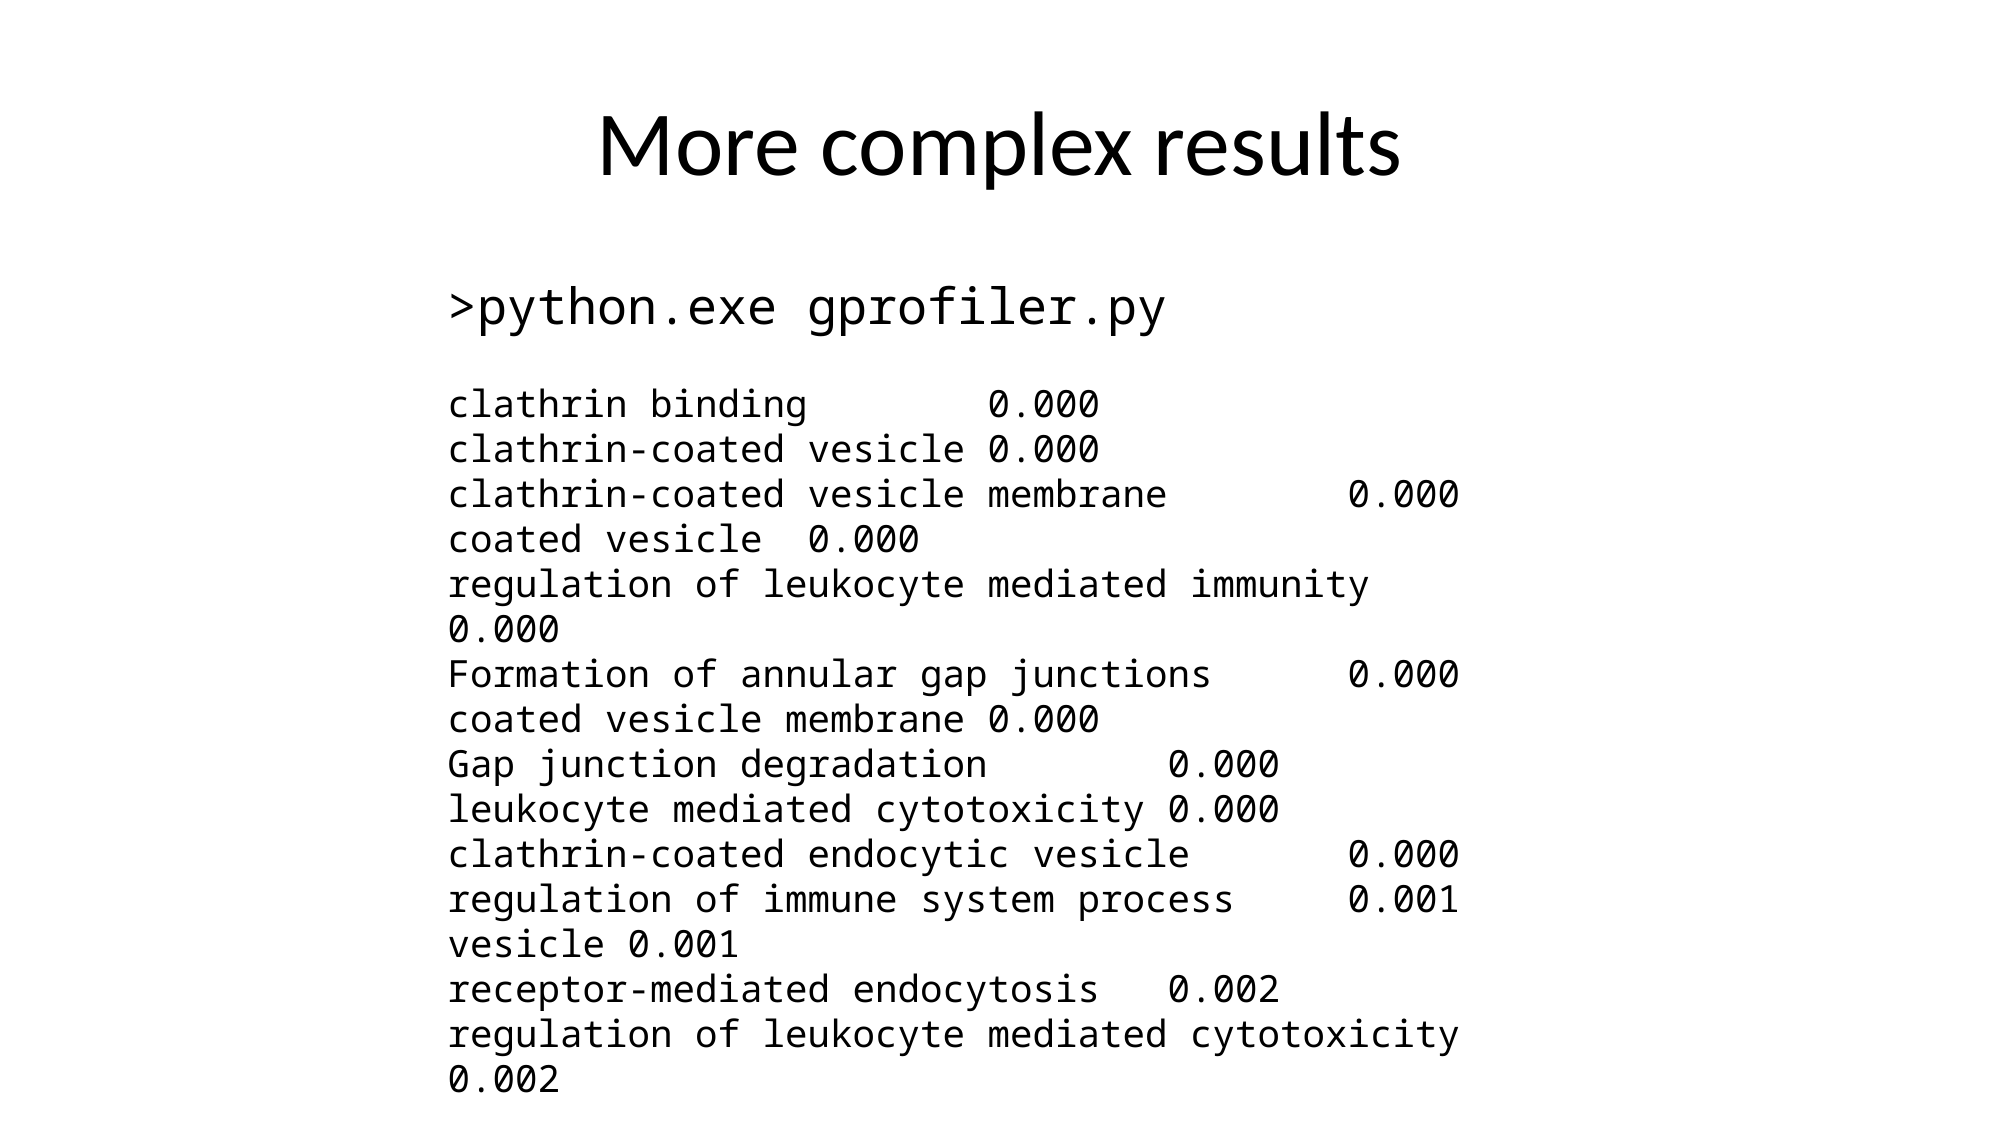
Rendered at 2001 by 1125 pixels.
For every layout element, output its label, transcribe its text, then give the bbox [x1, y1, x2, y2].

text_box >python.exe gprofiler.py clathrin binding 0.000 clathrin-coated vesicle 0.000 clathrin-coated vesicle membrane 0.000 coated vesicle 0.000 regulation of leukocyte mediated immunity 0.000 Formation of annular gap junctions 0.000 coated vesicle membrane 0.000 Gap junction degradation 0.000 leukocyte mediated cytotoxicity 0.000 clathrin-coated endocytic vesicle 0.000 regulation of immune system process 0.001 vesicle 0.001 receptor-mediated endocytosis 0.002 regulation of leukocyte mediated cytotoxicity 0.002 [432, 267, 1567, 1107]
title More complex results [99, 45, 1900, 233]
